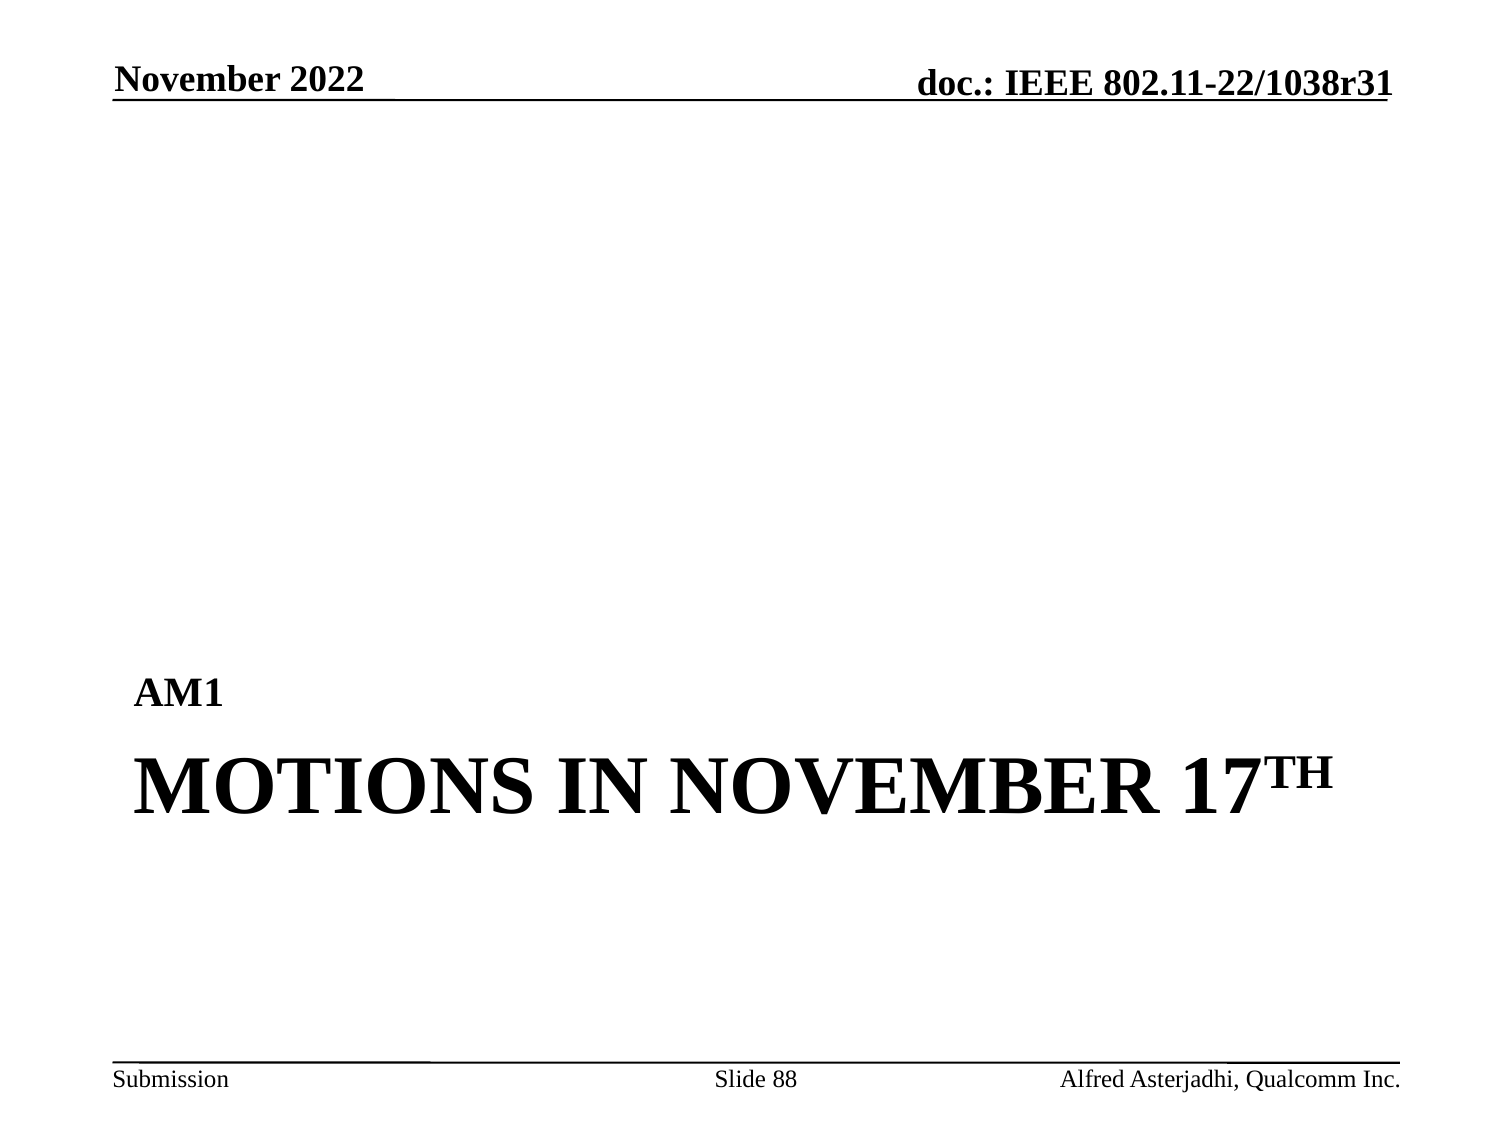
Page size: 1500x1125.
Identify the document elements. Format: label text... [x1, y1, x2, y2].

footer Alfred Asterjadhi, Qualcomm Inc. [878, 1061, 1402, 1093]
title Motions in November 17th [118, 724, 1394, 947]
slide_number Slide 88 [712, 1061, 800, 1123]
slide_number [114, 54, 423, 100]
list AM1 [118, 476, 1394, 724]
